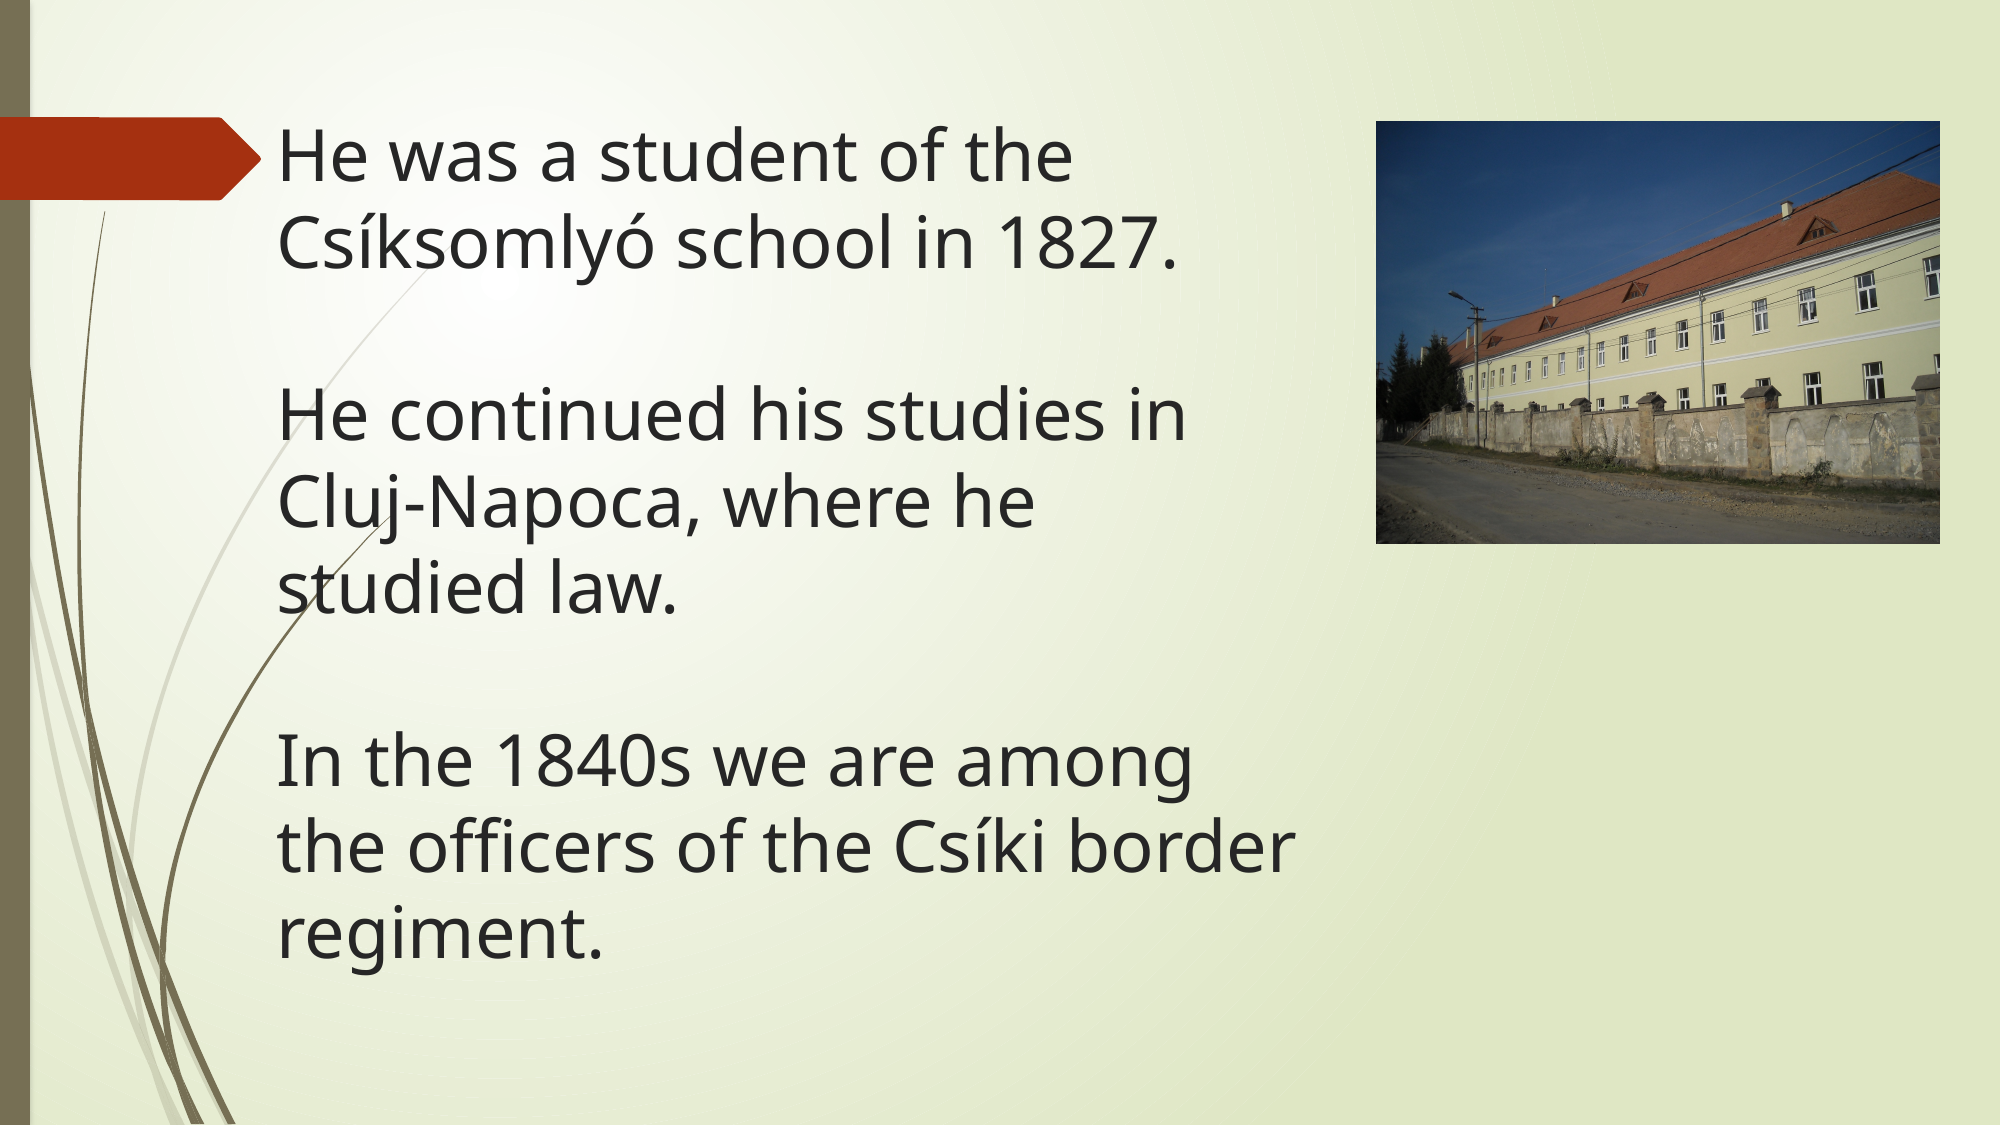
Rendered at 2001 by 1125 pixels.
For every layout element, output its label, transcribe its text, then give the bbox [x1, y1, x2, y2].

title He was a student of the Csíksomlyó school in 1827. He continued his studies in Cluj-Napoca, where he studied law. In the 1840s we are among the officers of the Csíki border regiment. [261, 102, 1314, 986]
picture [1375, 121, 1940, 545]
